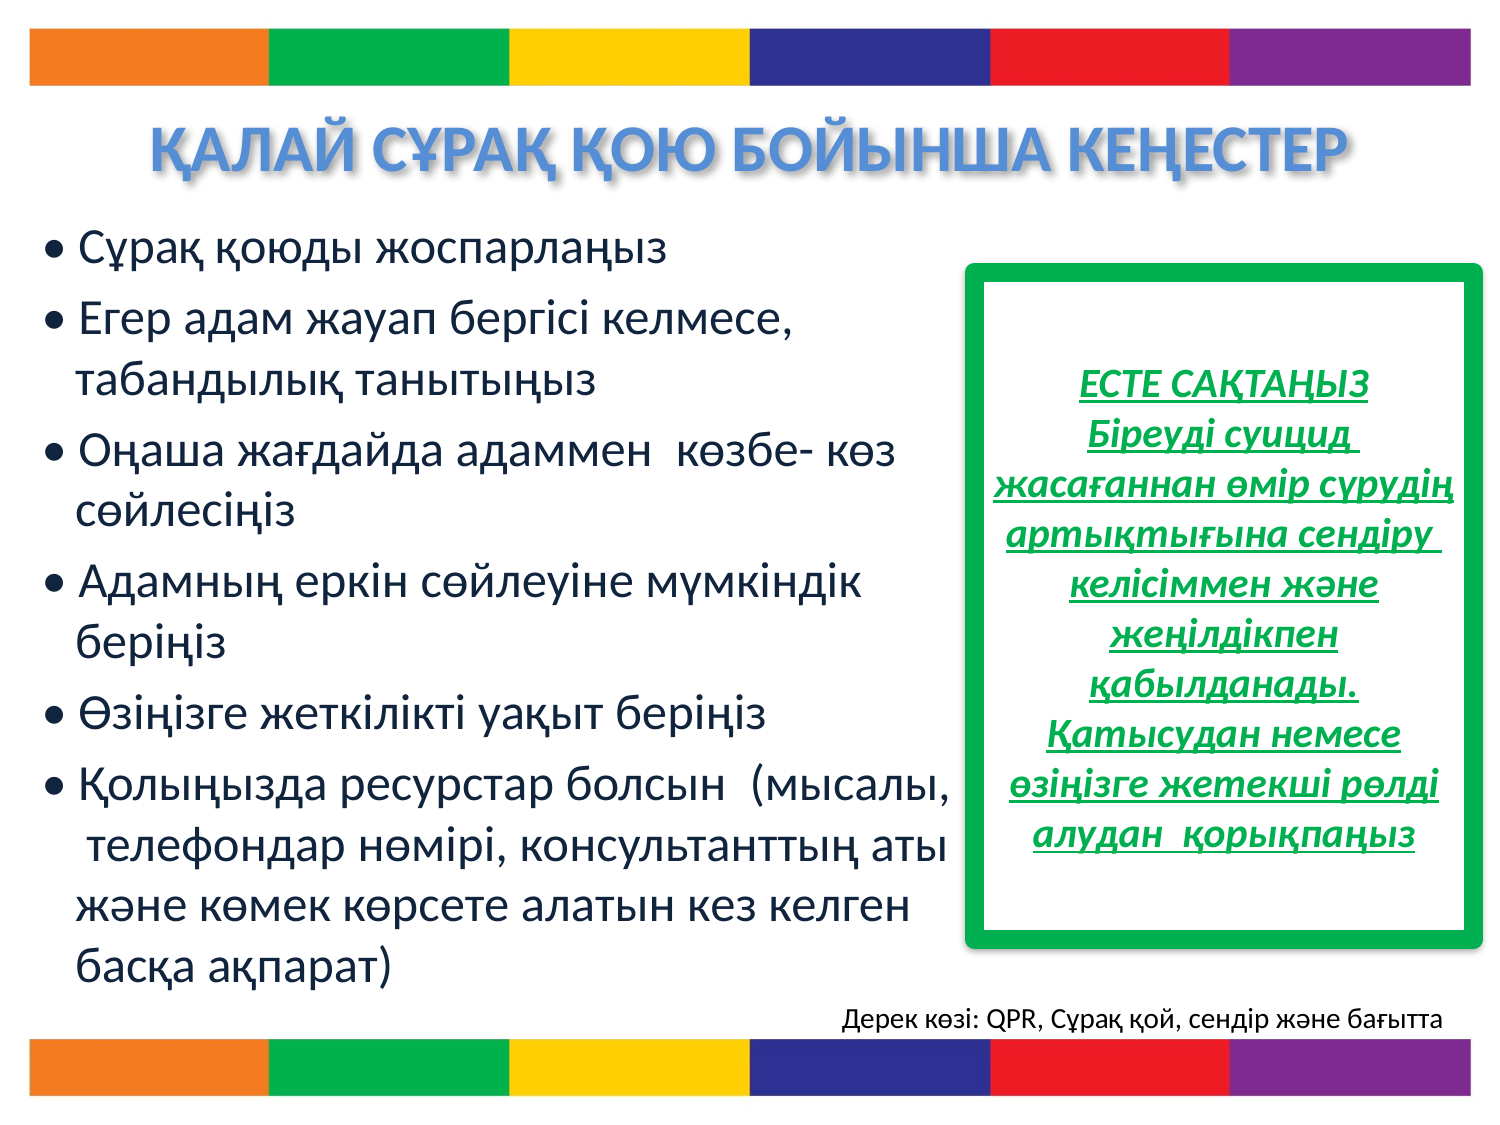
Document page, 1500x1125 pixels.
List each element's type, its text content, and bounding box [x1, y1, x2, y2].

text_box ЕСТЕ САҚТАҢЫЗ Біреуді суицид жасағаннан өмір сүрудің артықтығына сендіру келісіммен және жеңілдікпен қабылданады. Қатысудан немесе өзіңізге жетекші рөлді алудан қорықпаңыз [974, 272, 1474, 940]
list • Сұрақ қоюды жоспарлаңыз • Егер адам жауап бергісі келмесе, табандылық танытыңыз • Оңаша жағдайда адаммен көзбе- көз сөйлесіңіз • Адамның еркін сөйлеуіне мүмкіндік беріңіз • Өзіңізге жеткілікті уақыт беріңіз • Қолыңызда ресурстар болсын (мысалы, телефондар нөмірі, консультанттың аты және көмек көрсете алатын кез келген басқа ақпарат) [26, 205, 975, 1035]
picture [0, 0, 1500, 86]
text_box Дерек көзі: QPR, Сұрақ қой, сендір және бағытта [41, 992, 1459, 1043]
picture [0, 1039, 1500, 1125]
title ҚАЛАЙ СҰРАҚ ҚОЮ БОЙЫНША КЕҢЕСТЕР [26, 85, 1474, 206]
